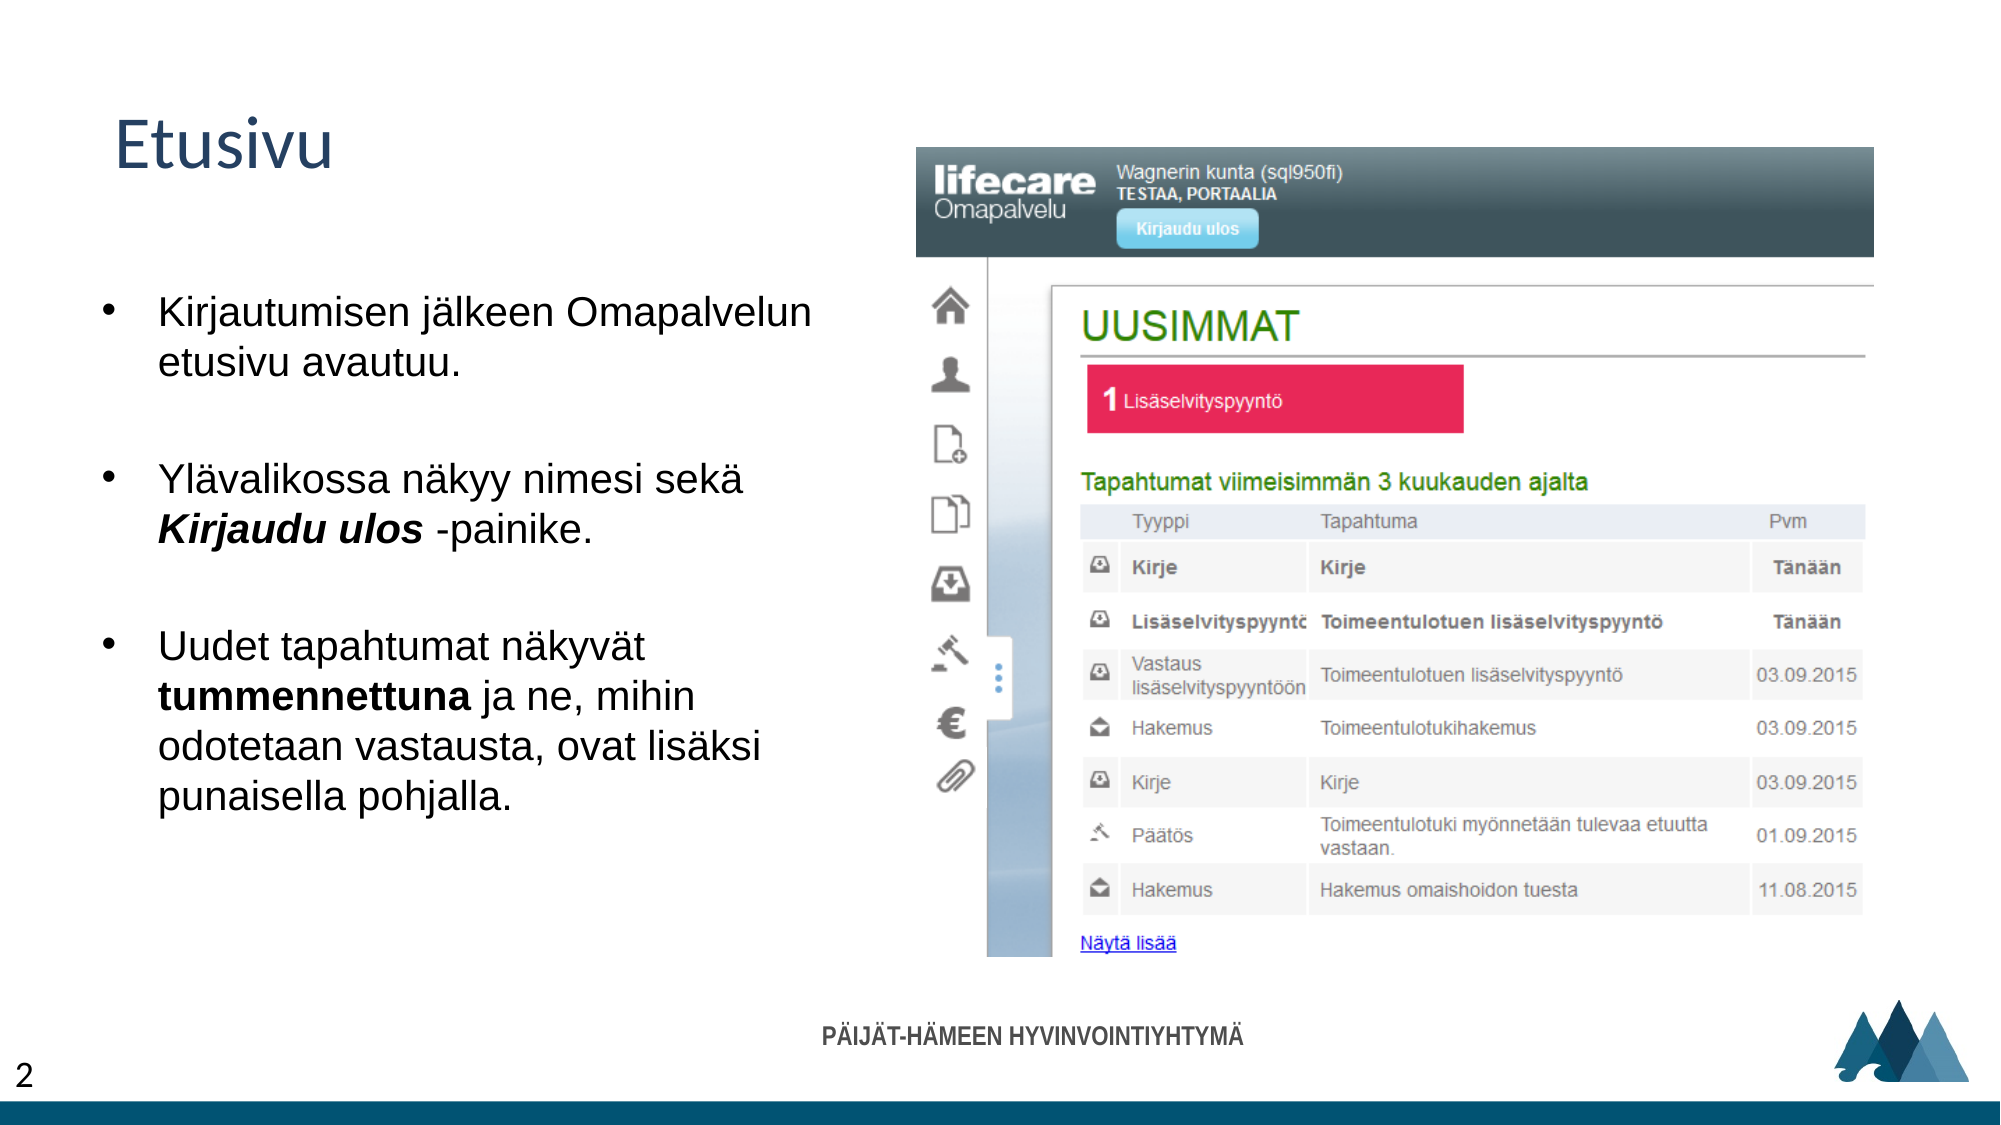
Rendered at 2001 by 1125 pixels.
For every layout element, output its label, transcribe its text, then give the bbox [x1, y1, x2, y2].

picture [915, 147, 1874, 957]
title Etusivu [99, 45, 1900, 233]
list Kirjautumisen jälkeen Omapalvelun etusivu avautuu. Ylävalikossa näkyy nimesi sekä Kirjaudu ulos -painike. Uudet tapahtumat näkyvät tummennettuna ja ne, mihin odotetaan vastausta, ovat lisäksi punaisella pohjalla. [86, 277, 883, 957]
slide_number 2 [0, 1042, 450, 1103]
picture [1834, 1000, 1969, 1082]
